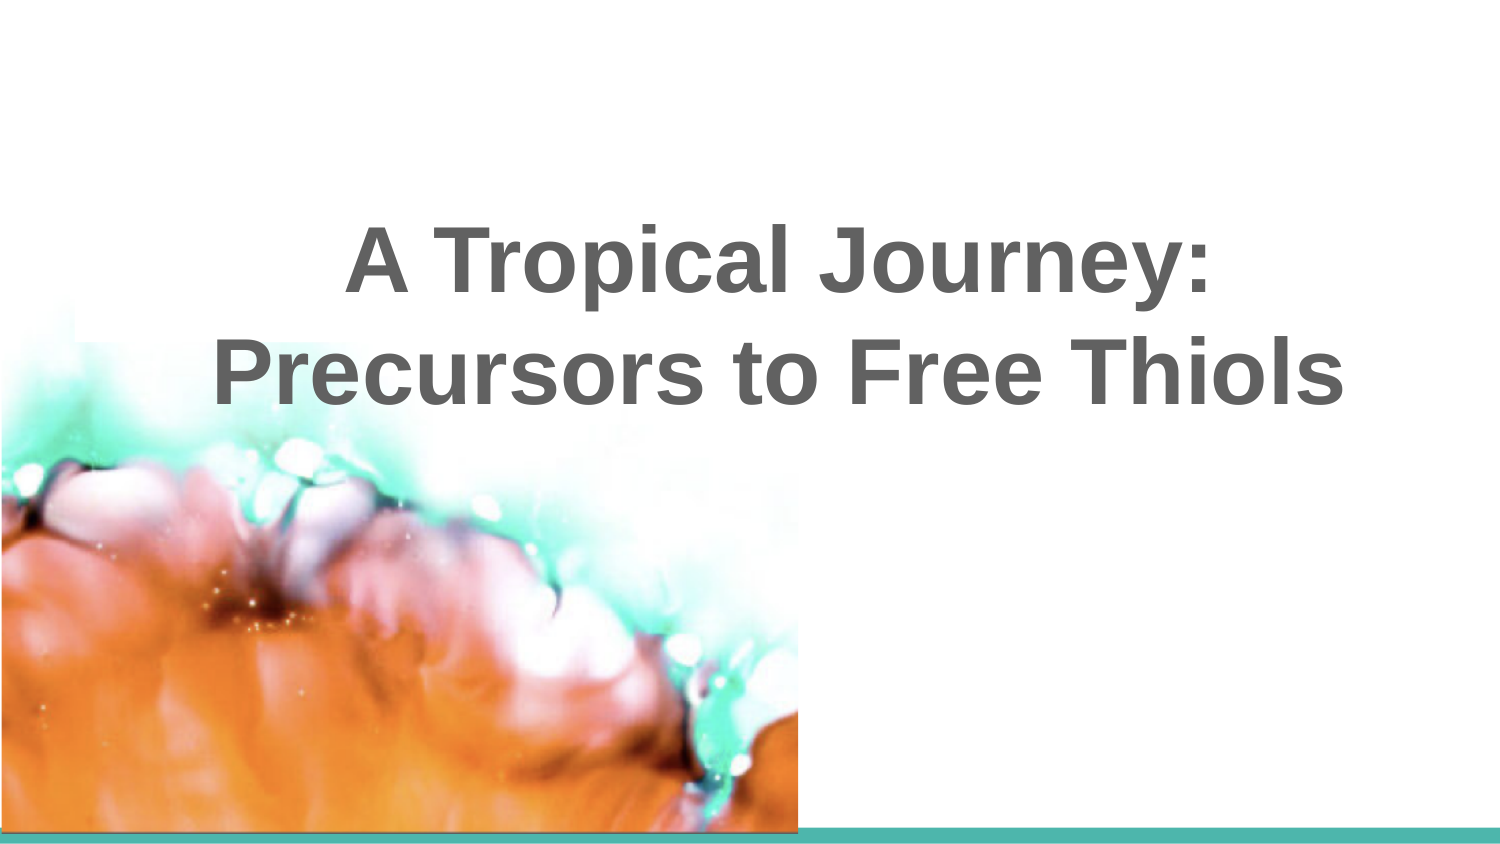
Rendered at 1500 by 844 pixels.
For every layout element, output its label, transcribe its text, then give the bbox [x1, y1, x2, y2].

picture [1, 214, 799, 835]
text_box A Tropical Journey: Precursors to Free Thiols [80, 183, 1478, 261]
